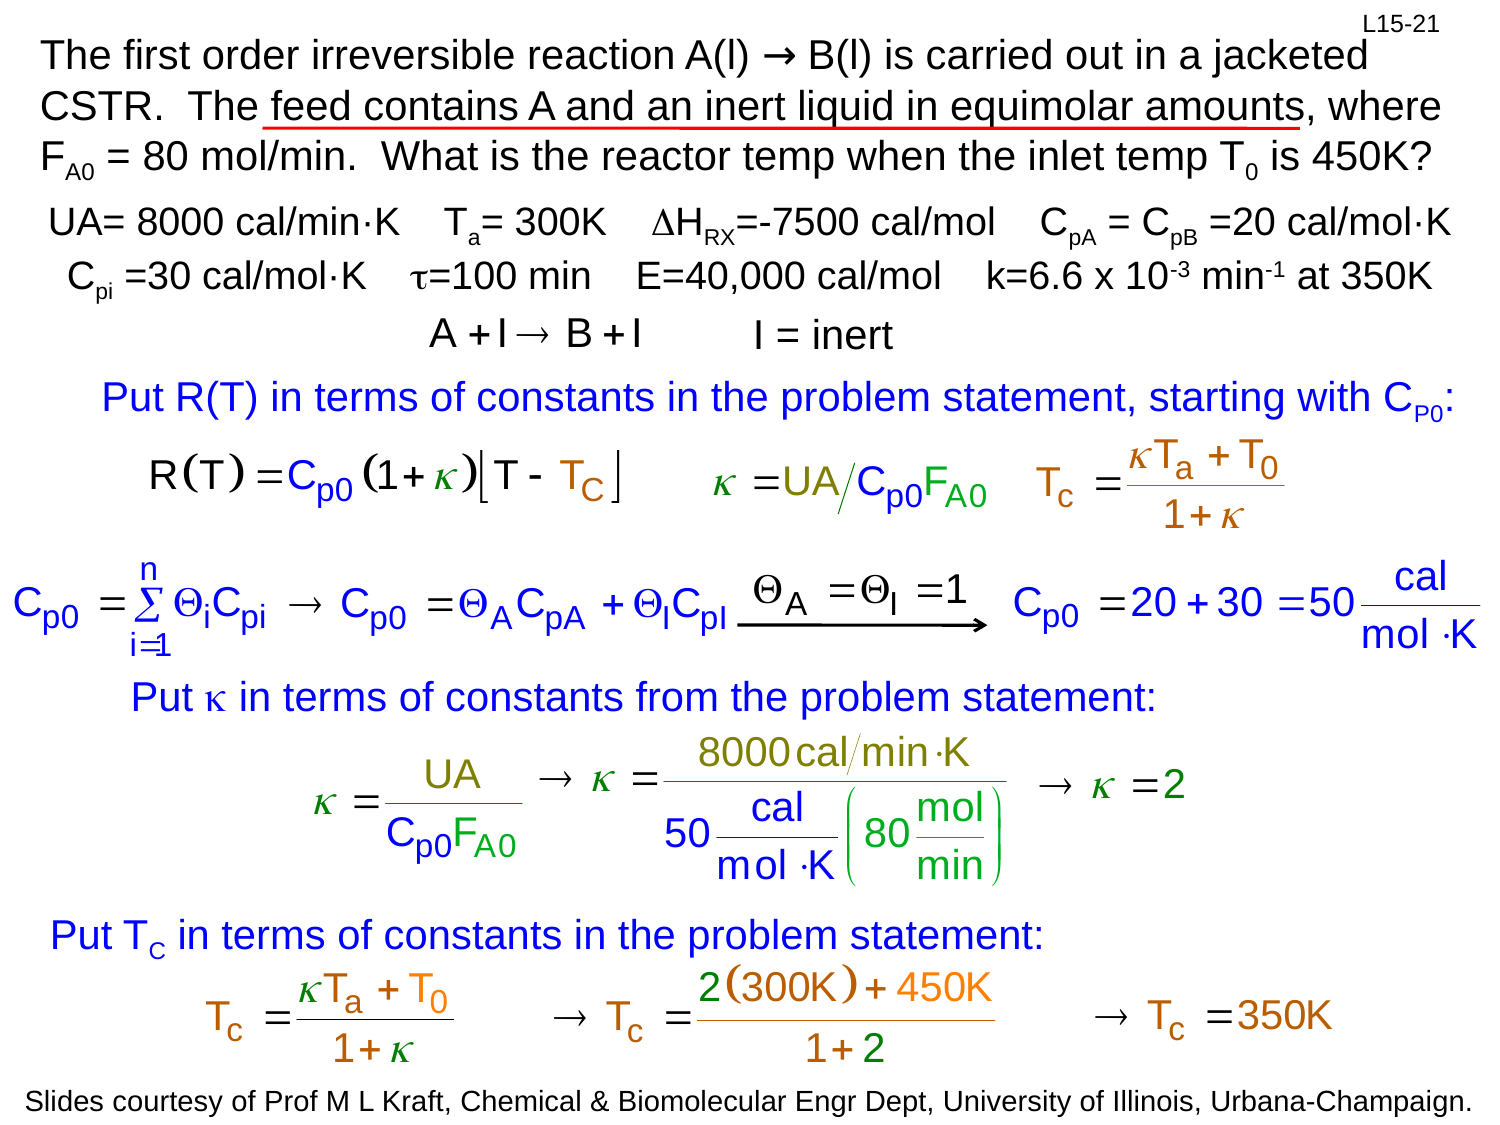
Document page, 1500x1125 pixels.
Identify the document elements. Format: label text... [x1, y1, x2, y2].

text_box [1036, 763, 1189, 806]
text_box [424, 312, 644, 355]
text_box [1010, 553, 1486, 654]
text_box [1091, 991, 1339, 1047]
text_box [147, 449, 627, 513]
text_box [709, 458, 997, 519]
text_box UA= 8000 cal/min·K Ta= 300K DHRX=-7500 cal/mol CpA = CpB =20 cal/mol·K Cpi =30 cal/mol·K t=100 min E=40,000 cal/mol k=6.6 x 10-3 min-1 at 350K [0, 188, 1500, 312]
text_box Put TC in terms of constants in the problem statement: [35, 900, 1060, 972]
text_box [1032, 431, 1290, 534]
text_box [0, 0, 1500, 75]
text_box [737, 565, 988, 626]
text_box I = inert [738, 299, 909, 362]
text_box The first order irreversible reaction A(l) → B(l) is carried out in a jacketed CSTR. The feed contains A and an inert liquid in equimolar amounts, where FA0 = 80 mol/min. What is the reactor temp when the inlet temp T0 is 450K? [24, 75, 1500, 134]
text_box Put k in terms of constants from the problem statement: [115, 662, 1173, 728]
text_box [309, 751, 527, 871]
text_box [550, 961, 1000, 1069]
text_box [285, 580, 731, 642]
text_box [201, 965, 460, 1069]
text_box The first order irreversible reaction A(l) → B(l) is carried out in a jacketed CSTR. The feed contains A and an inert liquid in equimolar amounts, where FA0 = 80 mol/min. What is the reactor temp when the inlet temp T0 is 450K? [24, 135, 1500, 188]
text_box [536, 729, 1011, 892]
text_box Put R(T) in terms of constants in the problem statement, starting with CP0: [86, 362, 1471, 435]
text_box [10, 549, 276, 663]
